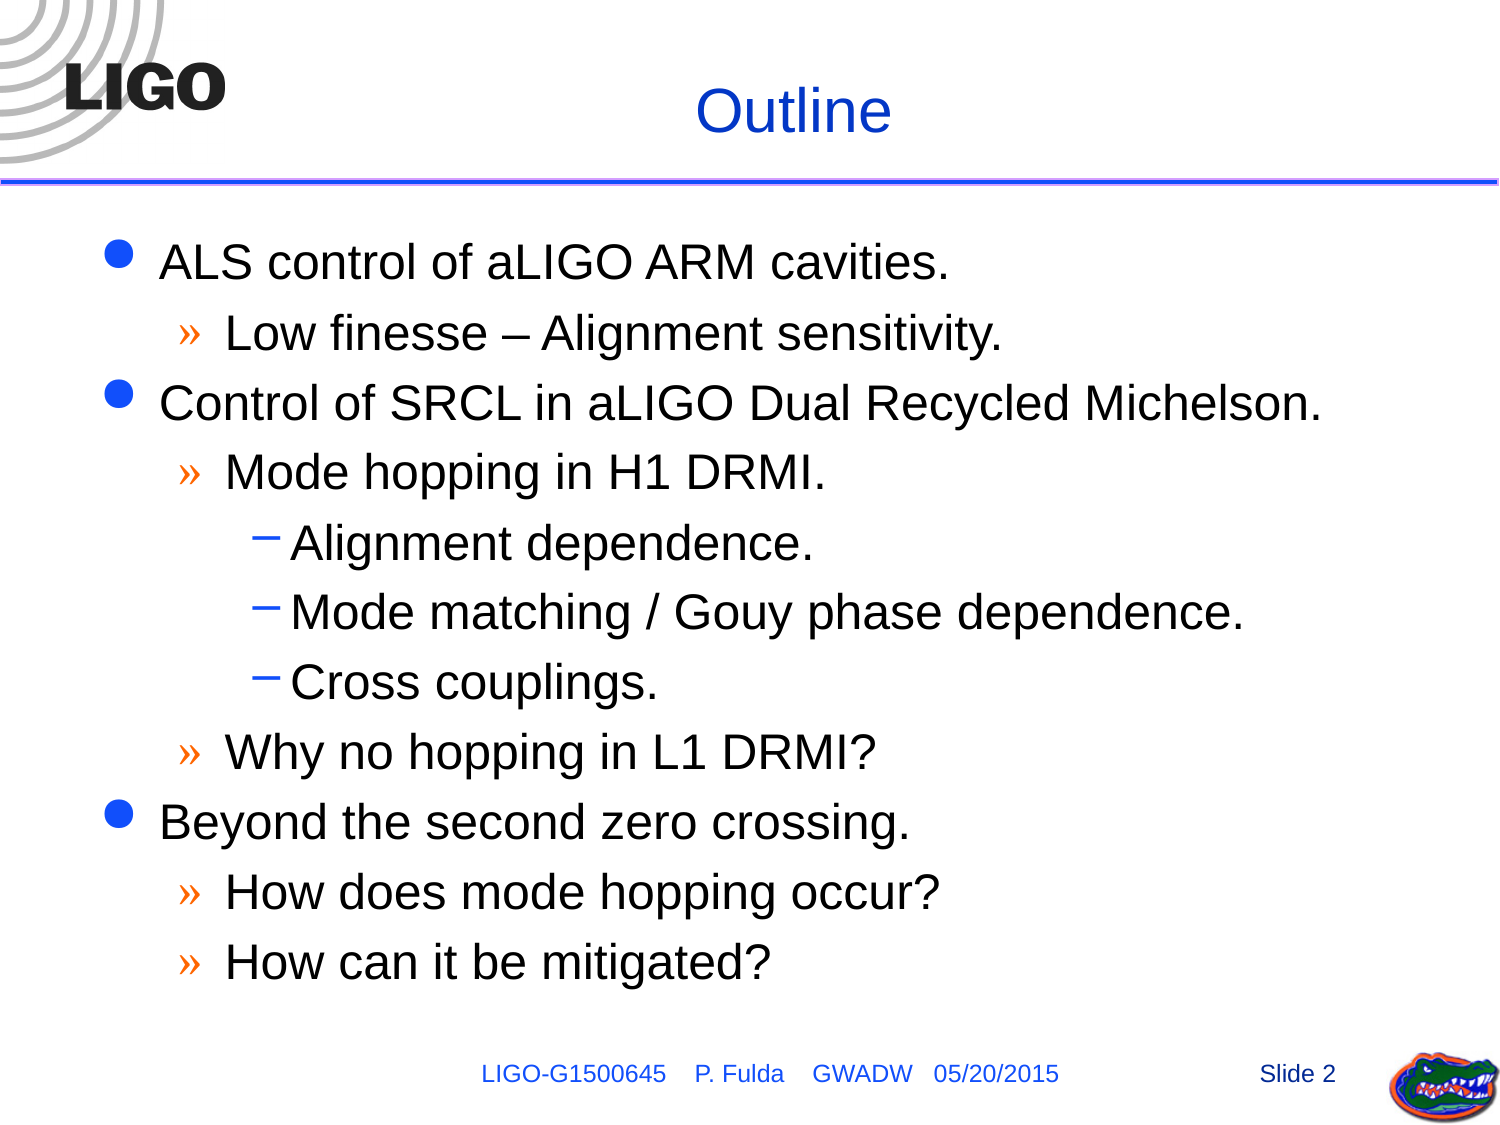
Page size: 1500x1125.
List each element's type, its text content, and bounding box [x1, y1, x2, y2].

footer LIGO-G1500645 P. Fulda GWADW 05/20/2015 [423, 1042, 1126, 1103]
list ALS control of aLIGO ARM cavities. Low finesse – Alignment sensitivity. Control of SRCL in aLIGO Dual Recycled Michelson. Mode hopping in H1 DRMI. Alignment dependence. Mode matching / Gouy phase dependence. Cross couplings. Why no hopping in L1 DRMI? Beyond the second zero crossing. How does mode hopping occur? How can it be mitigated? [87, 222, 1363, 985]
picture [0, 0, 225, 164]
title Outline [374, 36, 1215, 153]
picture [1386, 1051, 1500, 1125]
slide_number Slide 2 [1126, 1042, 1352, 1103]
